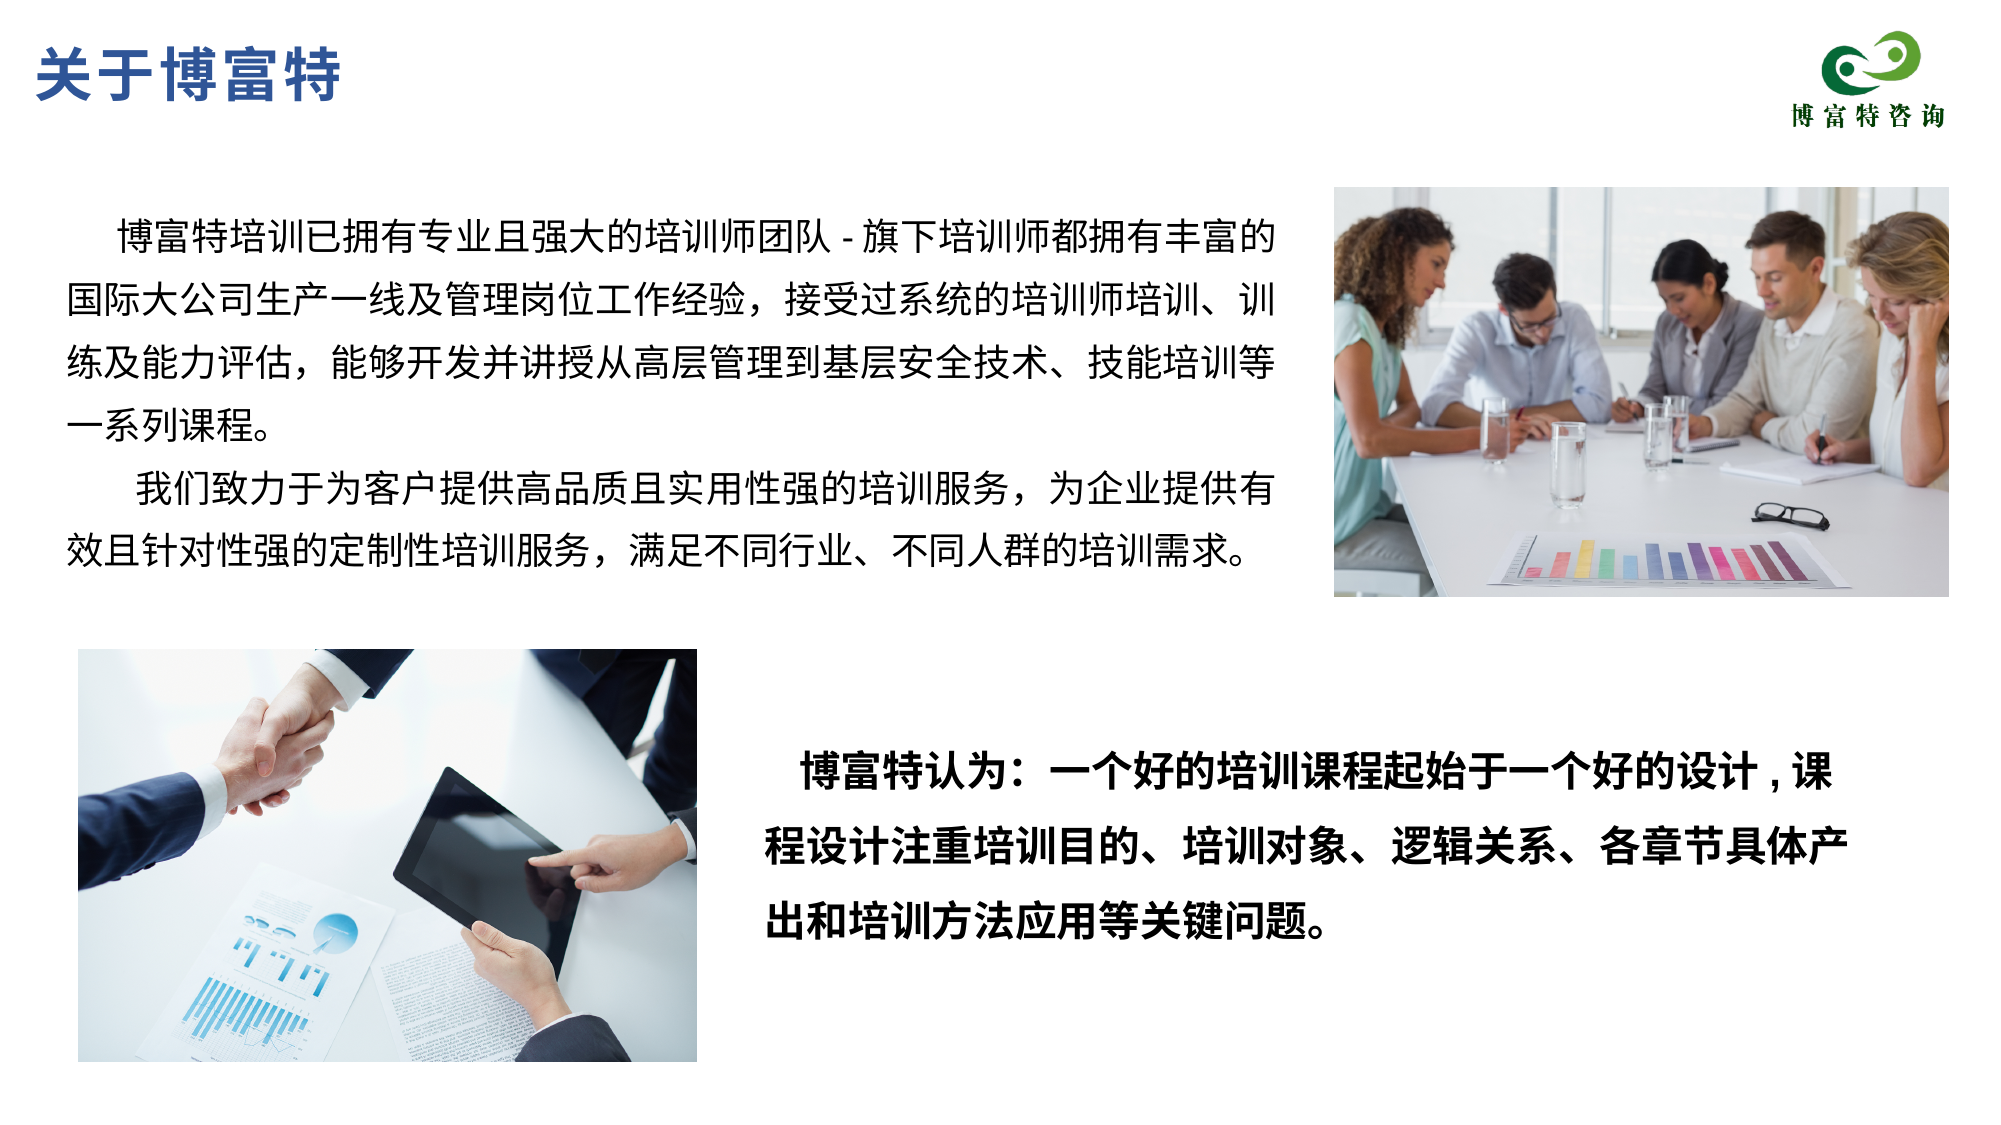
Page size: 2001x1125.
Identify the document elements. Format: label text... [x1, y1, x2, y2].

picture [78, 649, 697, 1062]
text_box 博富特认为：一个好的培训课程起始于一个好的设计,课程设计注重培训目的、培训对象、逻辑关系、各章节具体产出和培训方法应用等关键问题。 [750, 712, 1877, 953]
text_box 关于博富特 [19, 30, 1138, 129]
picture [1334, 187, 1949, 598]
text_box 博富特培训已拥有专业且强大的培训师团队-旗下培训师都拥有丰富的国际大公司生产一线及管理岗位工作经验，接受过系统的培训师培训、训练及能力评估，能够开发并讲授从高层管理到基层安全技术、技能培训等一系列课程。 我们致力于为客户提供高品质且实用性强的培训服务，为企业提供有效且针对性强的定制性培训服务，满足不同行业、不同人群的培训需求。 [51, 187, 1292, 580]
picture [1772, 30, 1969, 131]
